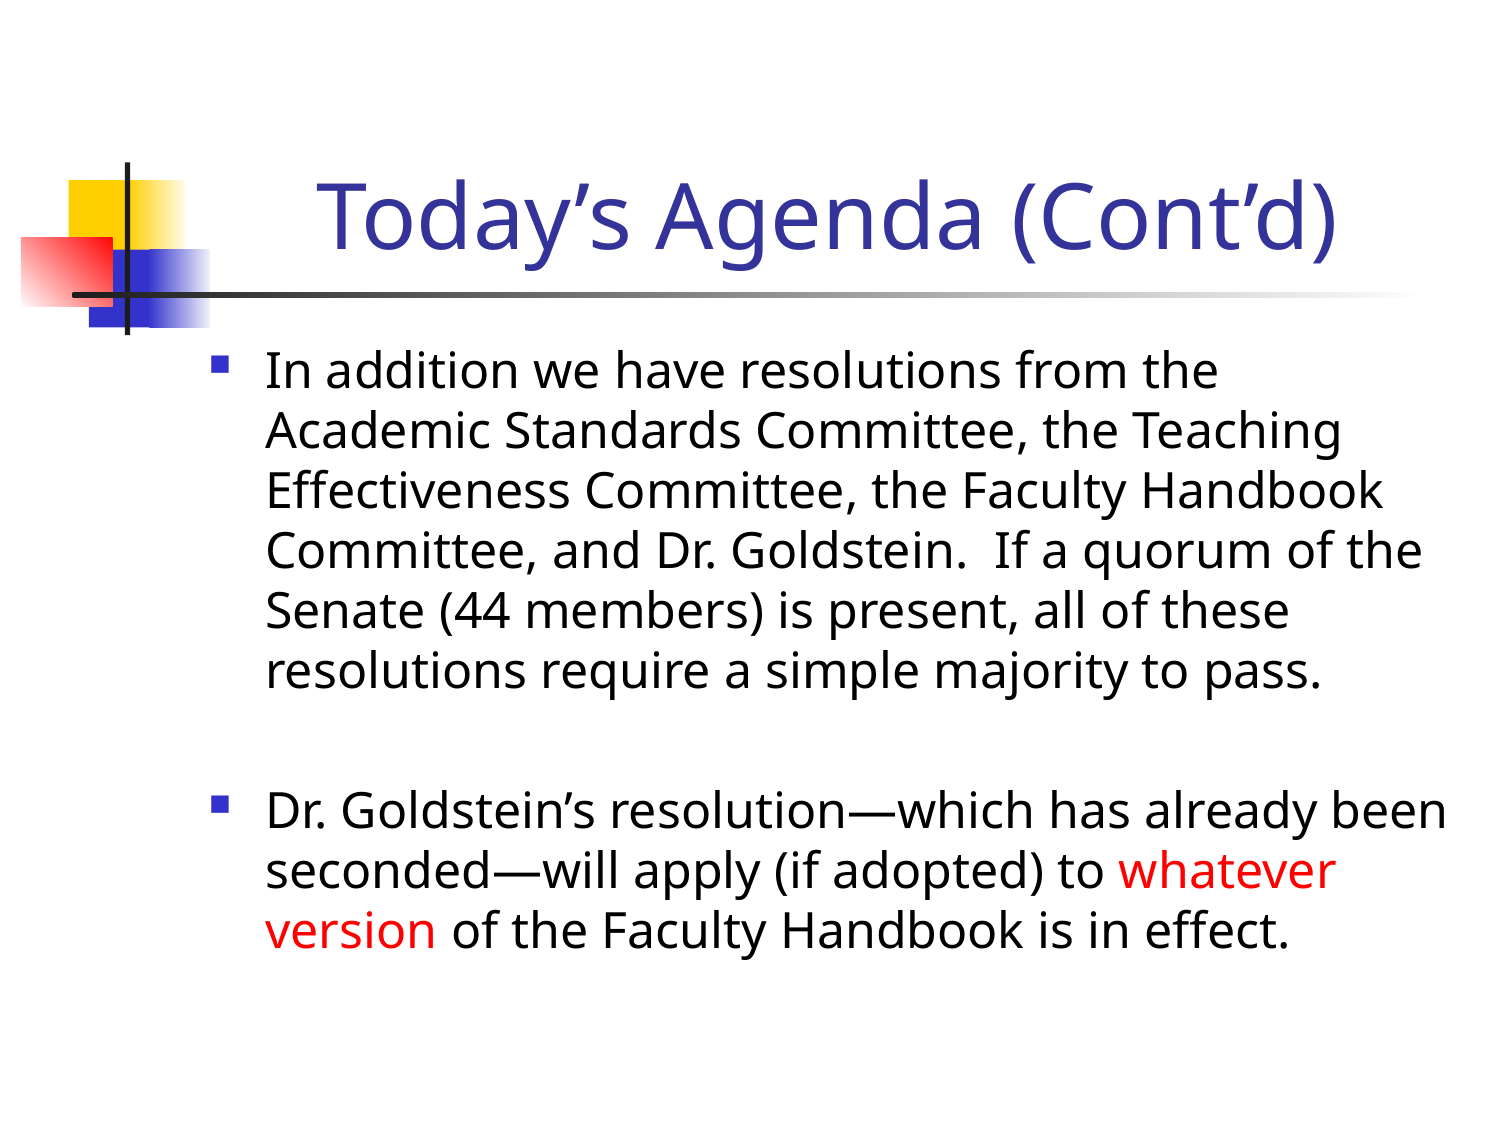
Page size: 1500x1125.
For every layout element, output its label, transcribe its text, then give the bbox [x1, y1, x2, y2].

list In addition we have resolutions from the Academic Standards Committee, the Teaching Effectiveness Committee, the Faculty Handbook Committee, and Dr. Goldstein. If a quorum of the Senate (44 members) is present, all of these resolutions require a simple majority to pass. Dr. Goldstein’s resolution—which has already been seconded—will apply (if adopted) to whatever version of the Faculty Handbook is in effect. [193, 330, 1470, 1007]
title Today’s Agenda (Cont’d) [188, 34, 1468, 276]
